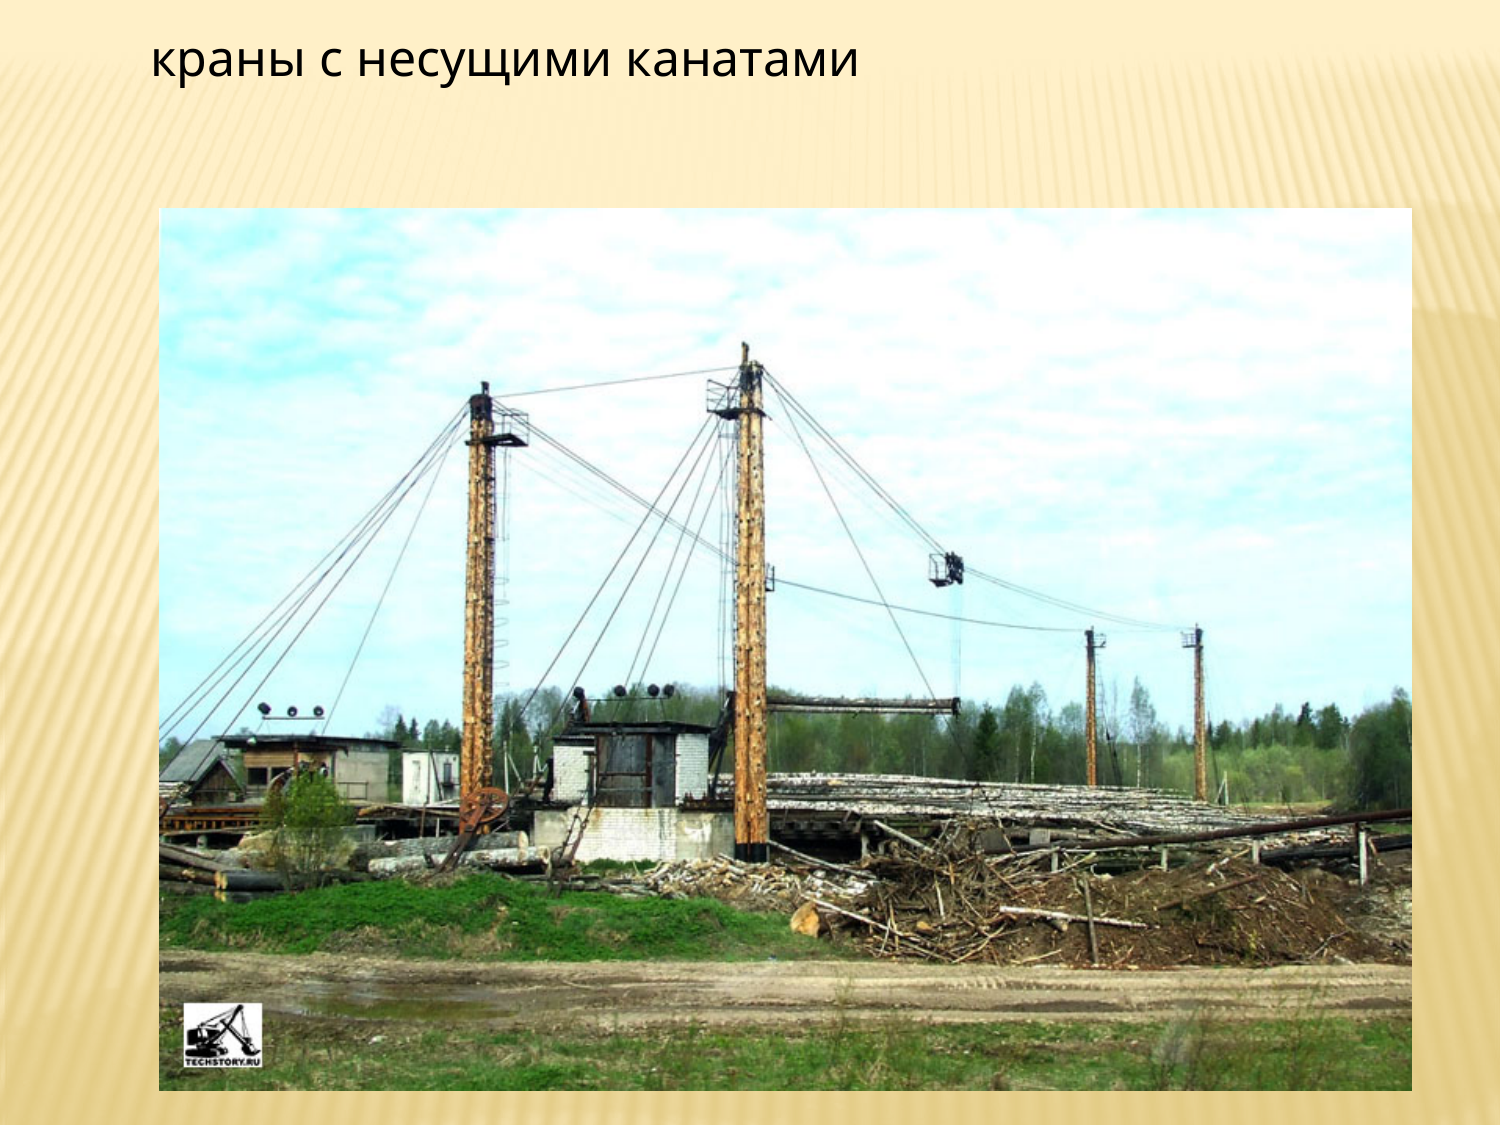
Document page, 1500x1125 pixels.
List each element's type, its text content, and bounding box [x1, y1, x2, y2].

text_box краны с несущими канатами [135, 19, 1211, 94]
picture [159, 207, 1412, 1092]
